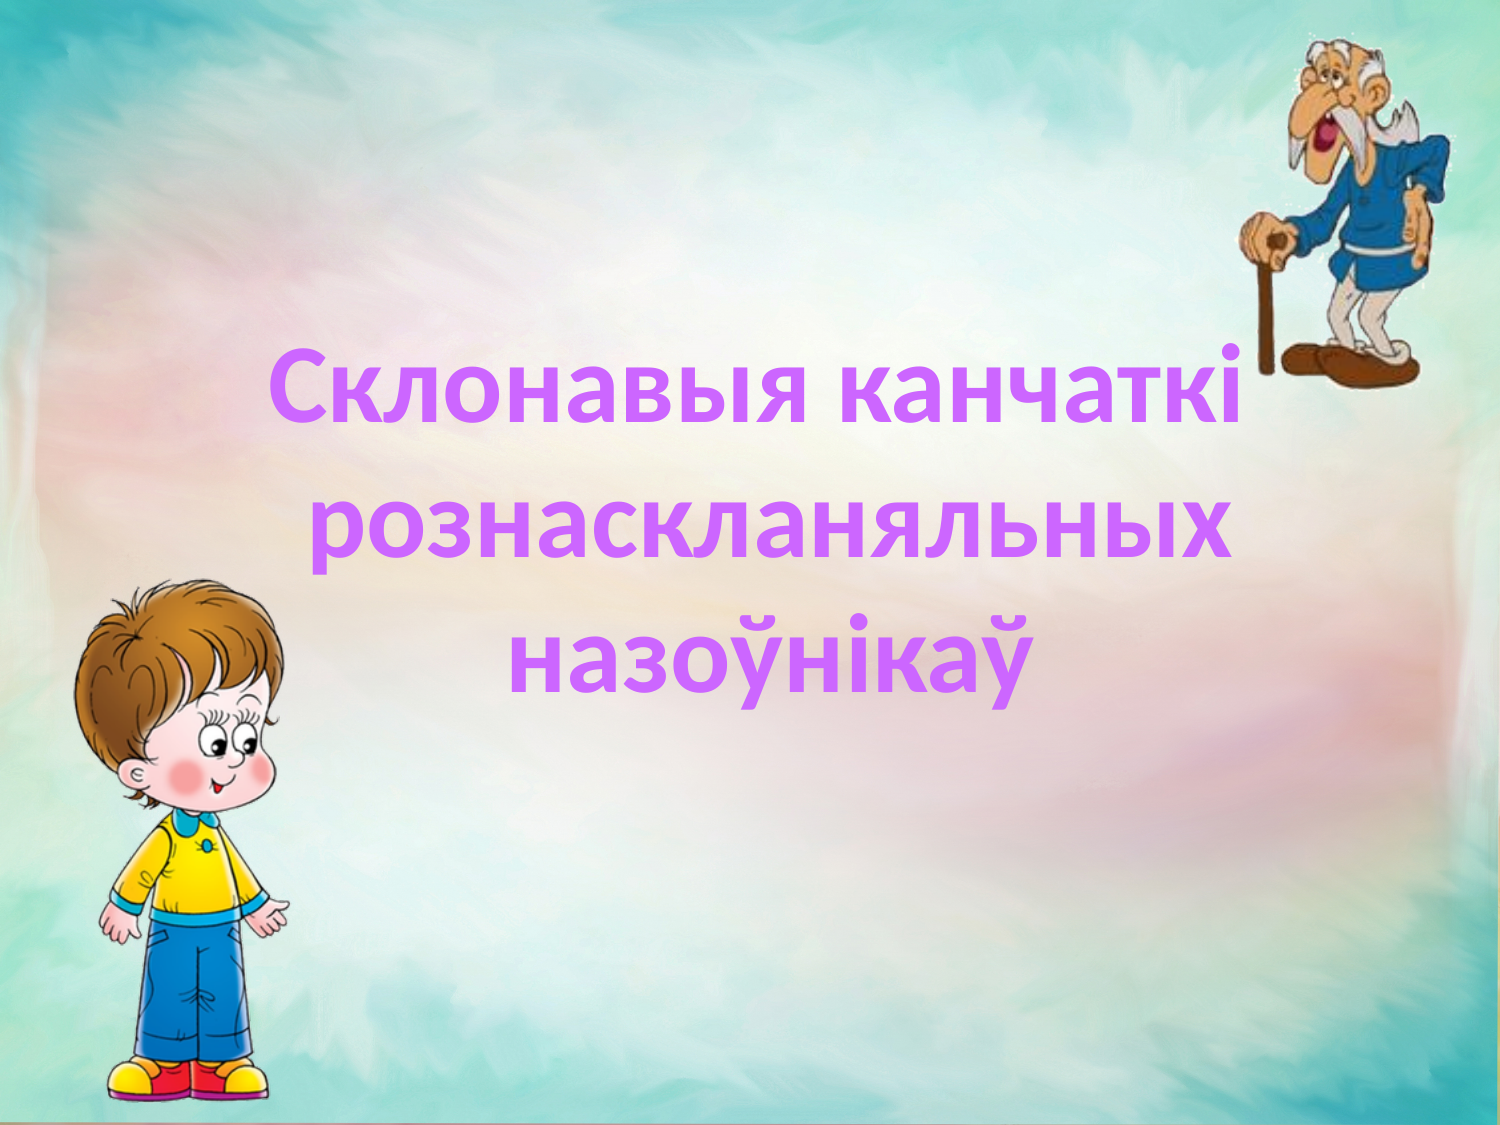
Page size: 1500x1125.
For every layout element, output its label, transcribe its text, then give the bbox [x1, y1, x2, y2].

picture [0, 0, 1500, 1125]
text_box Склонавыя канчаткі рознаскланяльных назоўнікаў [253, 302, 1287, 723]
